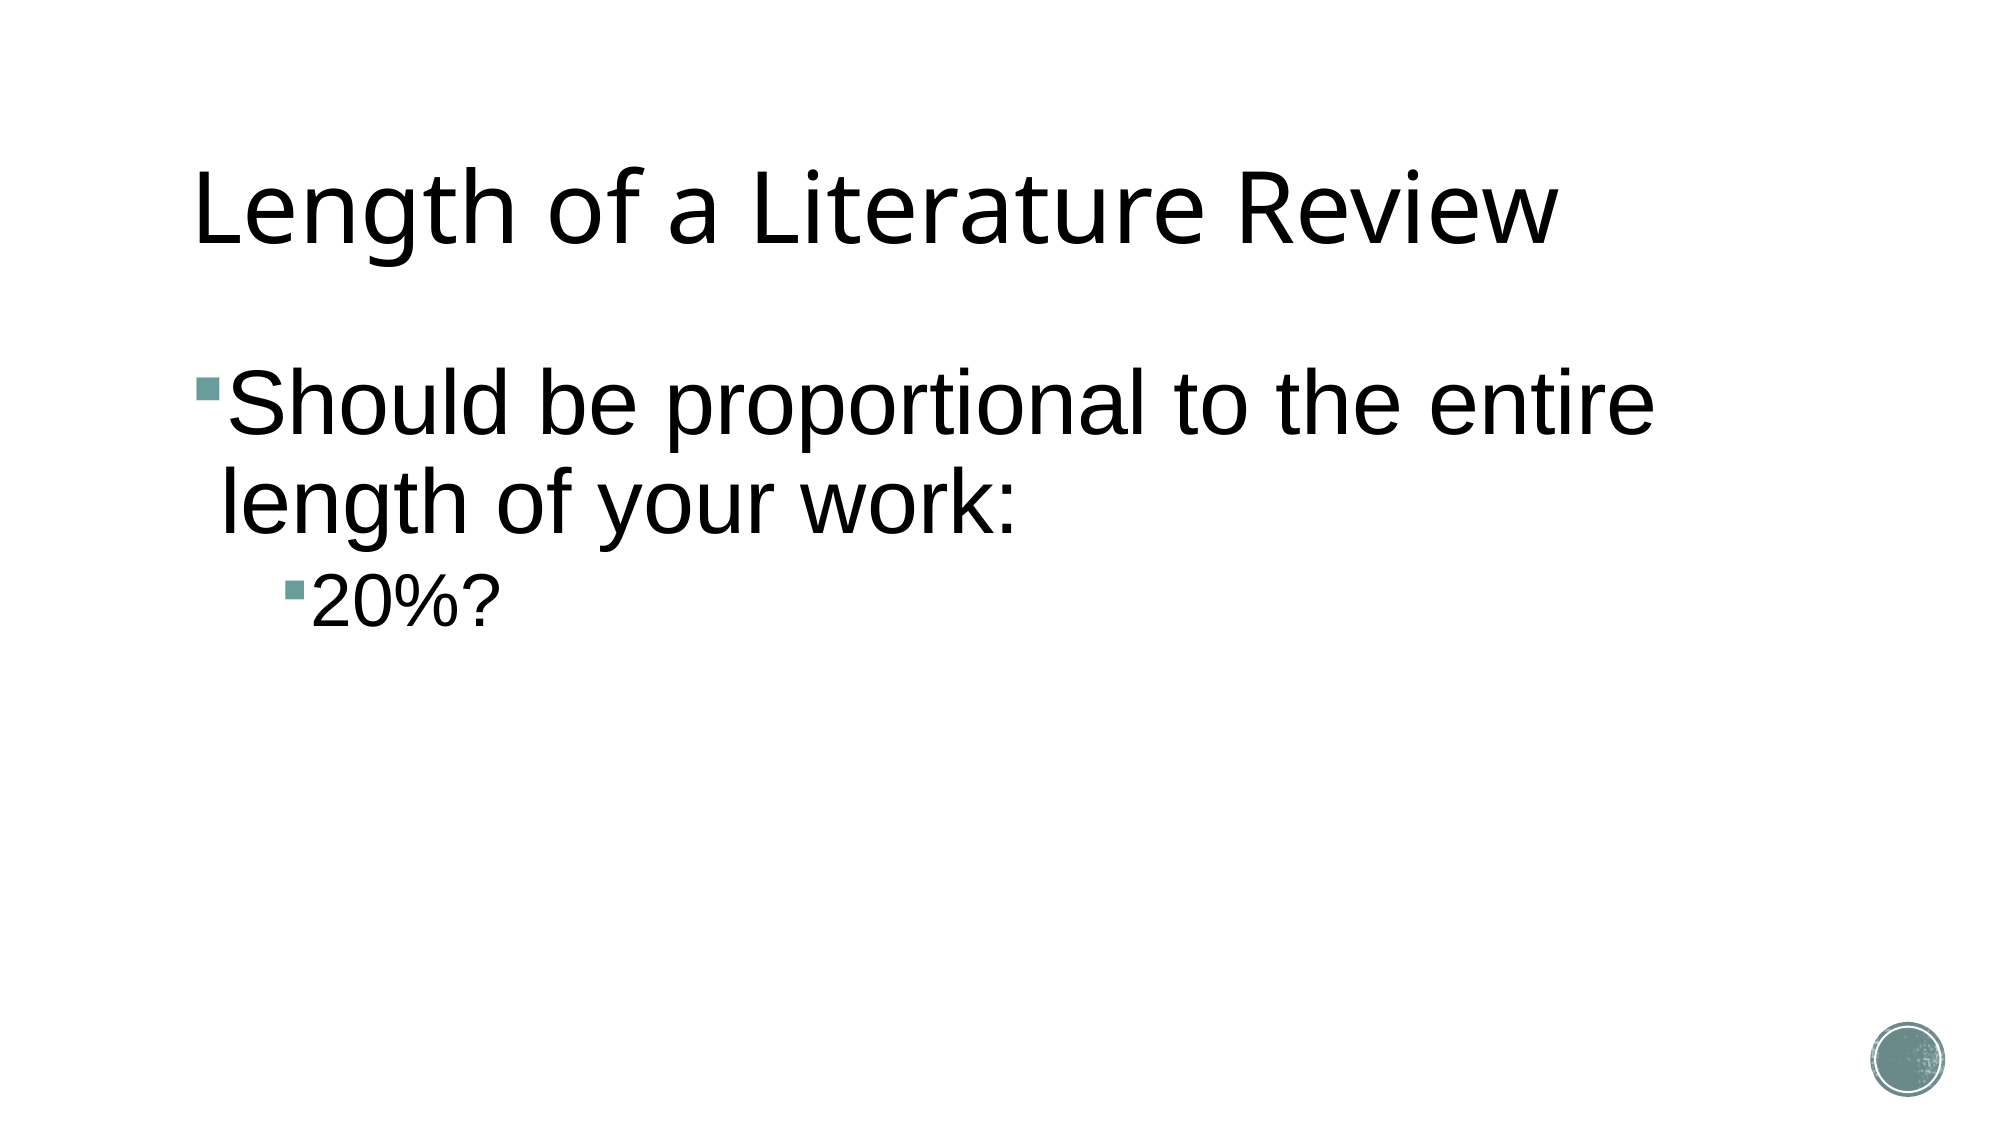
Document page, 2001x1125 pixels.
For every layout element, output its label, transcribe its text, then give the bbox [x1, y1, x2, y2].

title Length of a Literature Review [175, 79, 1826, 344]
list Should be proportional to the entire length of your work: 20%? [175, 348, 1826, 1013]
